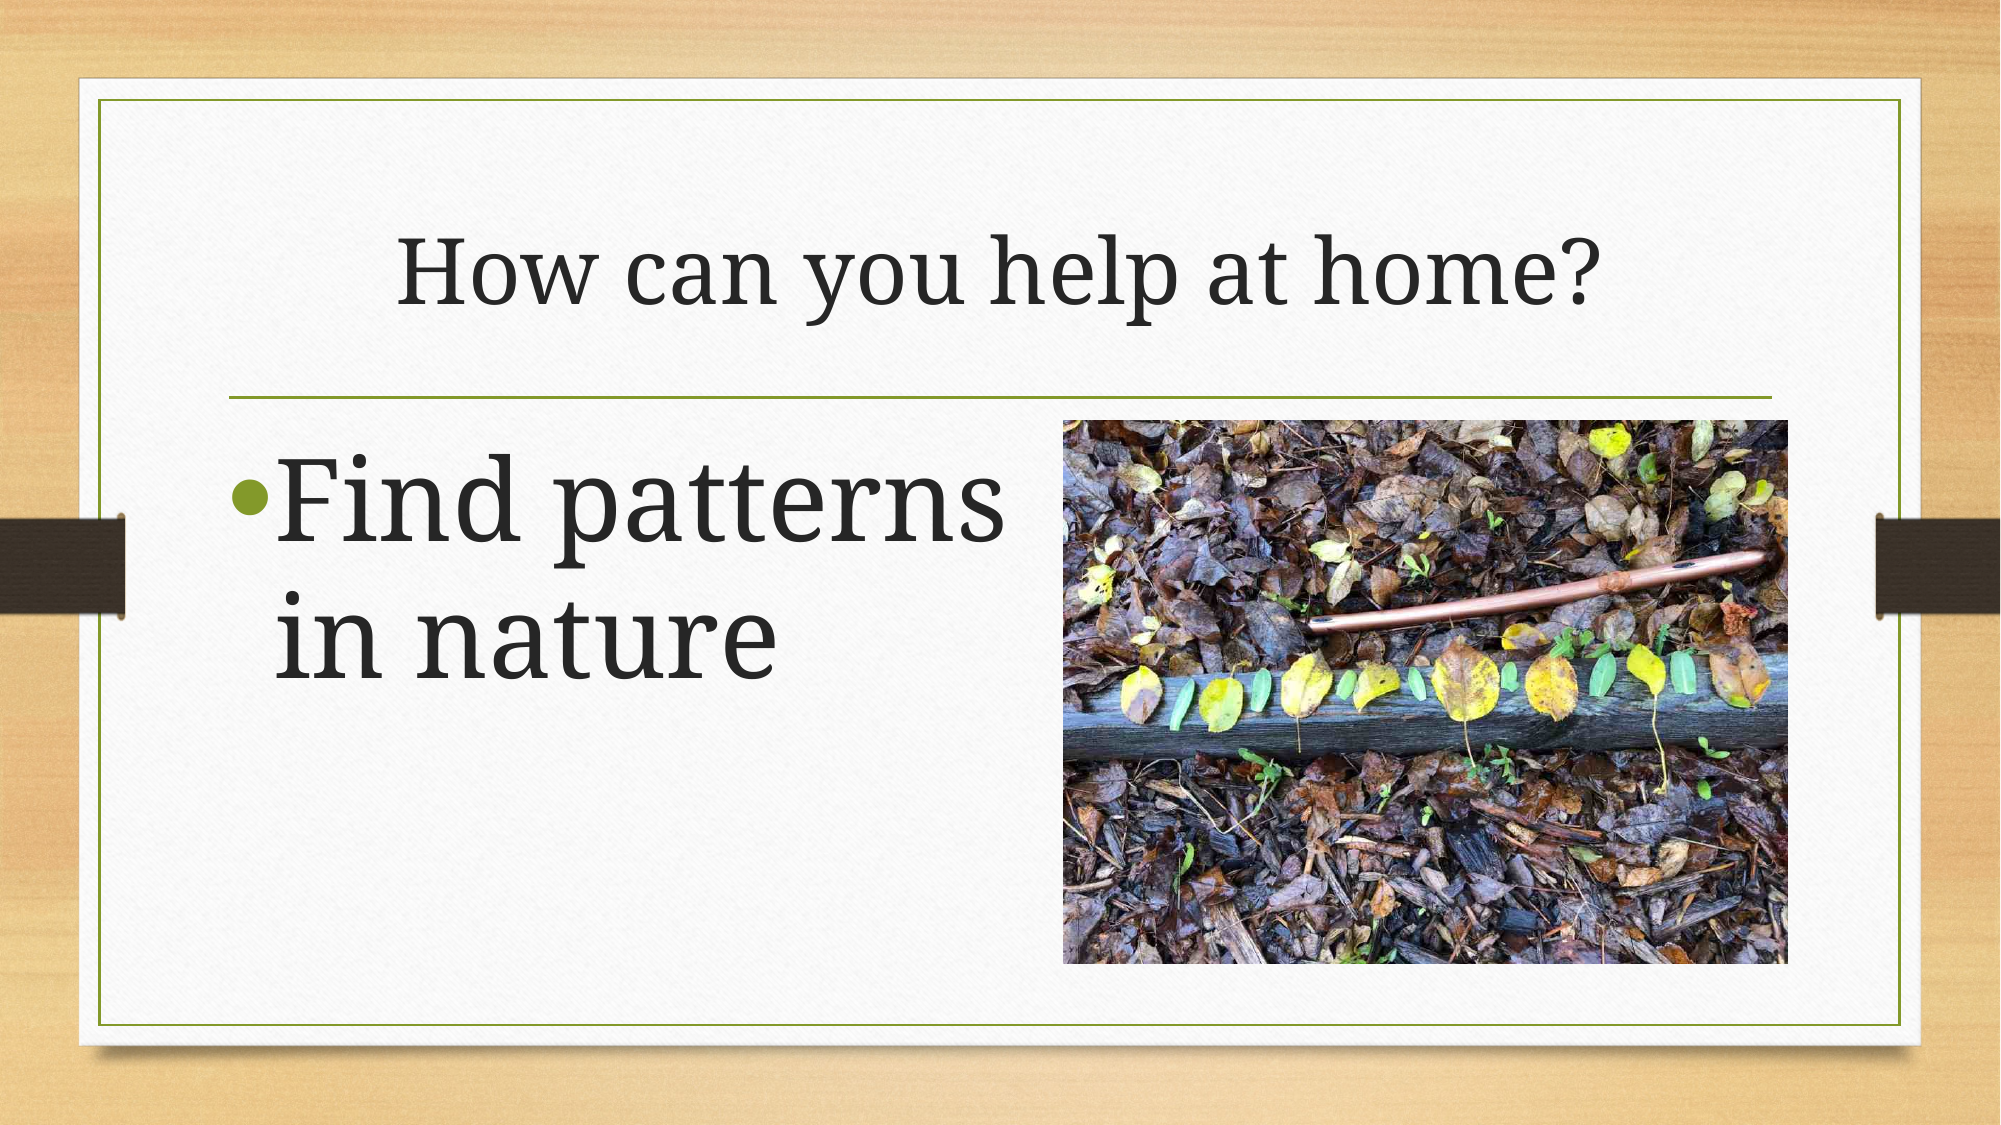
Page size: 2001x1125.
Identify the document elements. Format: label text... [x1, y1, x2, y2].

list Find patterns in nature [212, 419, 1059, 964]
picture [0, 0, 2001, 1125]
title How can you help at home? [212, 161, 1788, 375]
